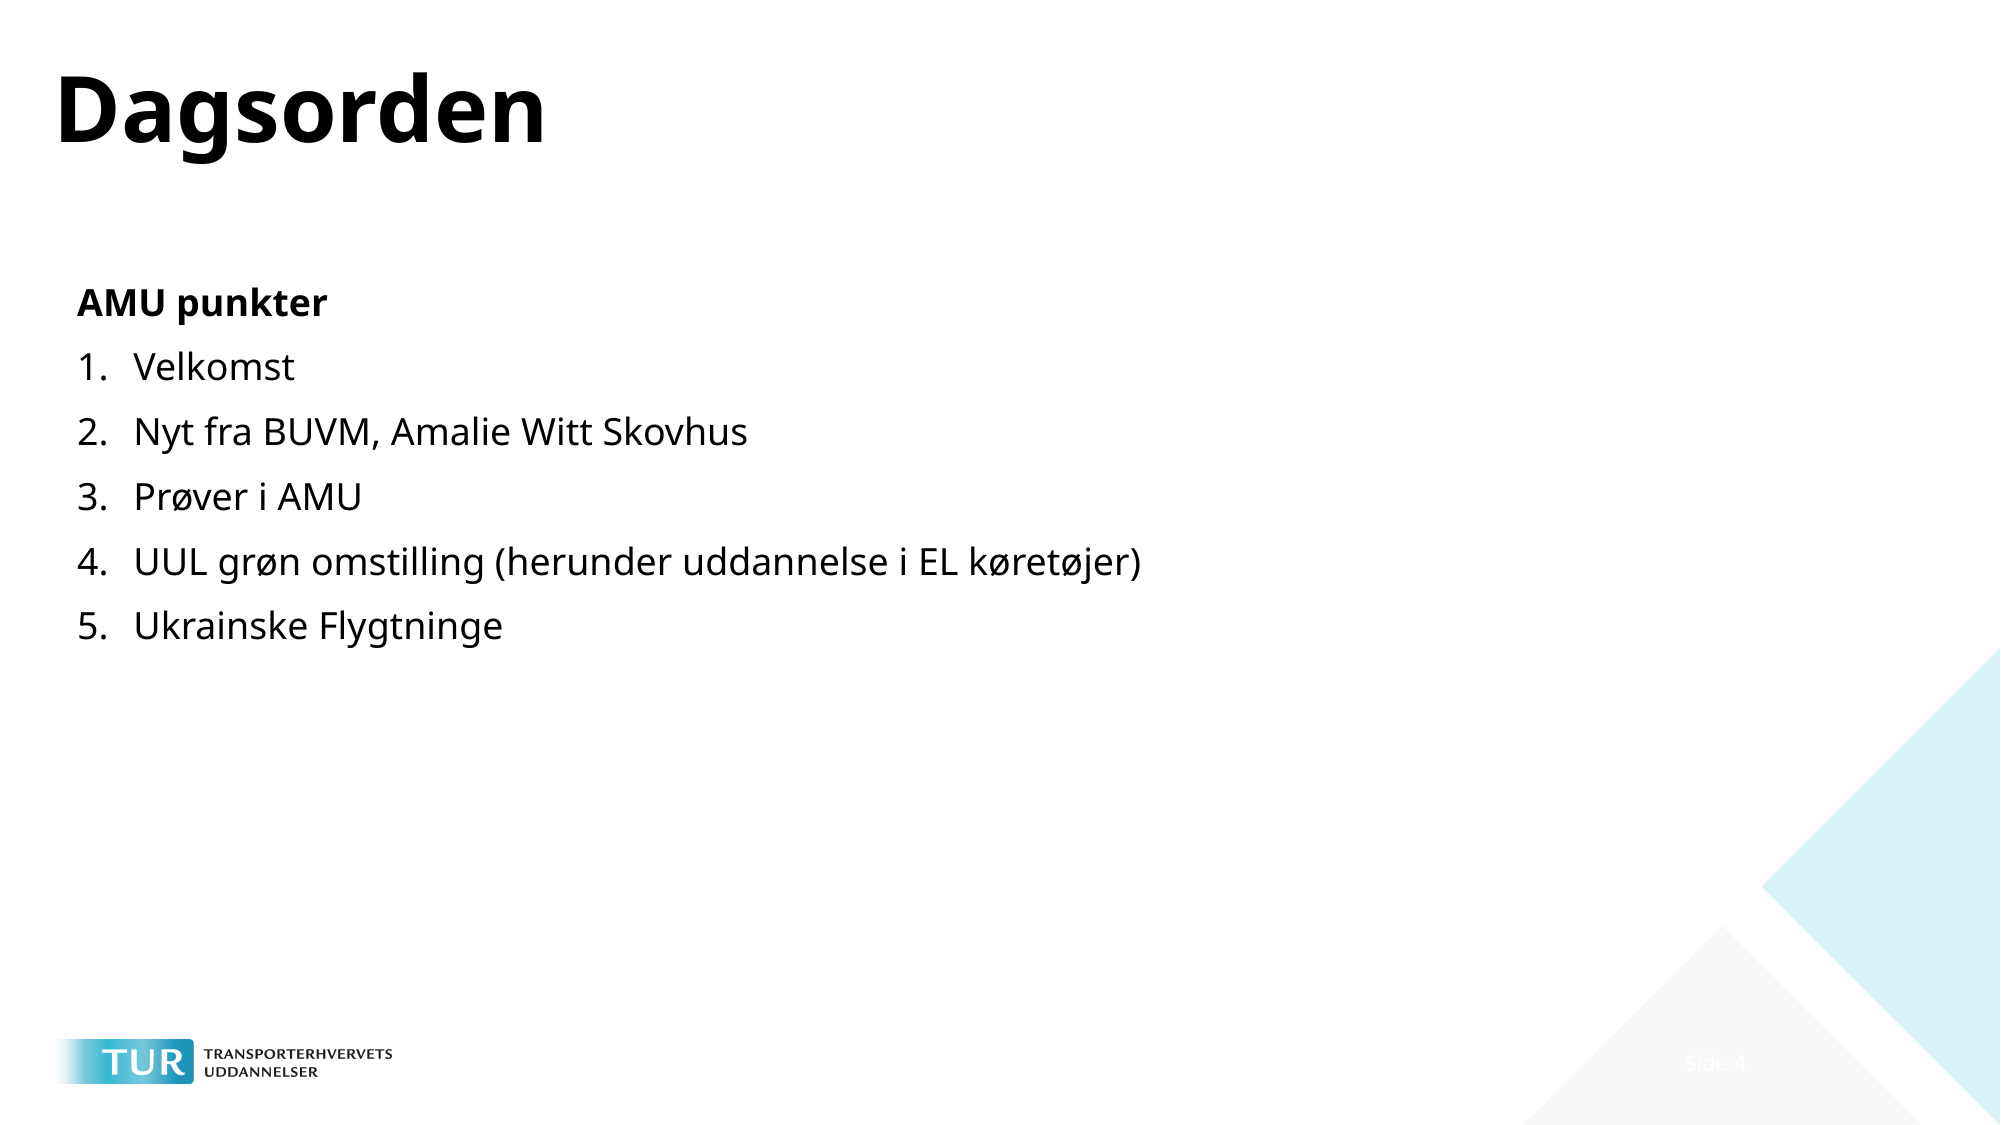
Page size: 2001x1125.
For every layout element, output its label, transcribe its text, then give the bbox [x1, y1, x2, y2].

title Dagsorden [38, 28, 1934, 197]
picture [0, 0, 2000, 1125]
text_box AMU punkter Velkomst Nyt fra BUVM, Amalie Witt Skovhus Prøver i AMU UUL grøn omstilling (herunder uddannelse i EL køretøjer) Ukrainske Flygtninge [62, 268, 1157, 717]
